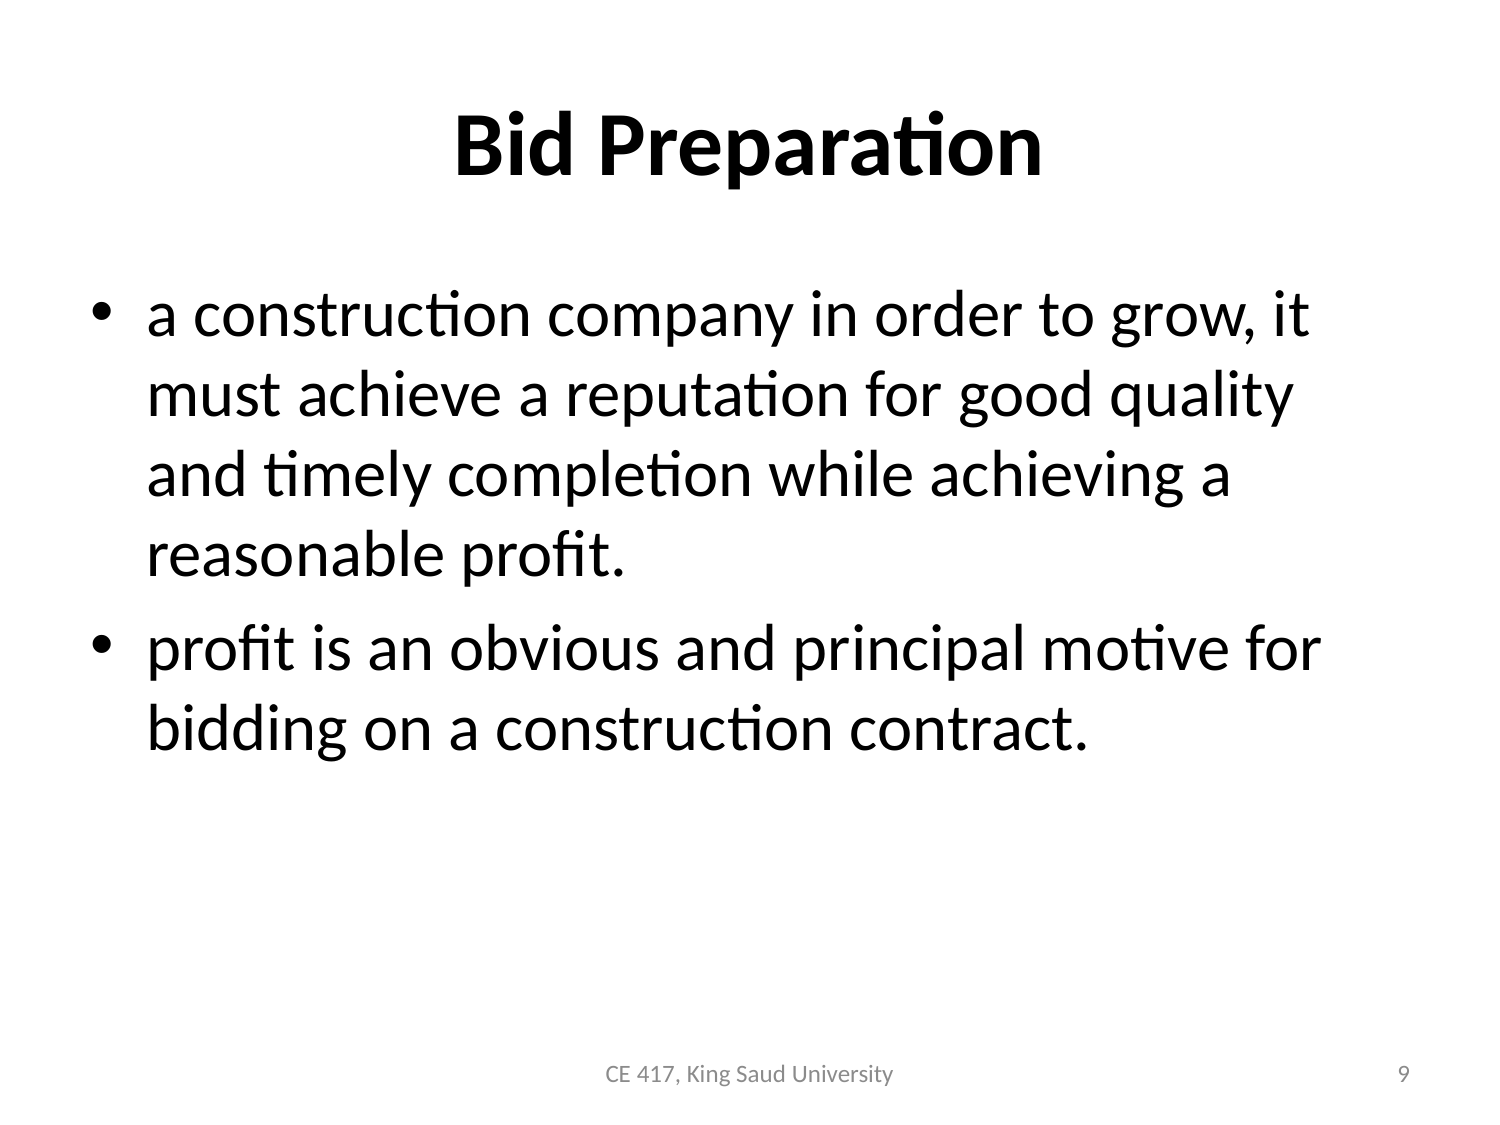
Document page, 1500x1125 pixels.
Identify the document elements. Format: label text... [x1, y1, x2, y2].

list a construction company in order to grow, it must achieve a reputation for good quality and timely completion while achieving a reasonable profit. profit is an obvious and principal motive for bidding on a construction contract. [75, 262, 1425, 1088]
slide_number 9 [1074, 1042, 1425, 1103]
footer CE 417, King Saud University [512, 1042, 988, 1103]
title Bid Preparation [75, 45, 1425, 233]
